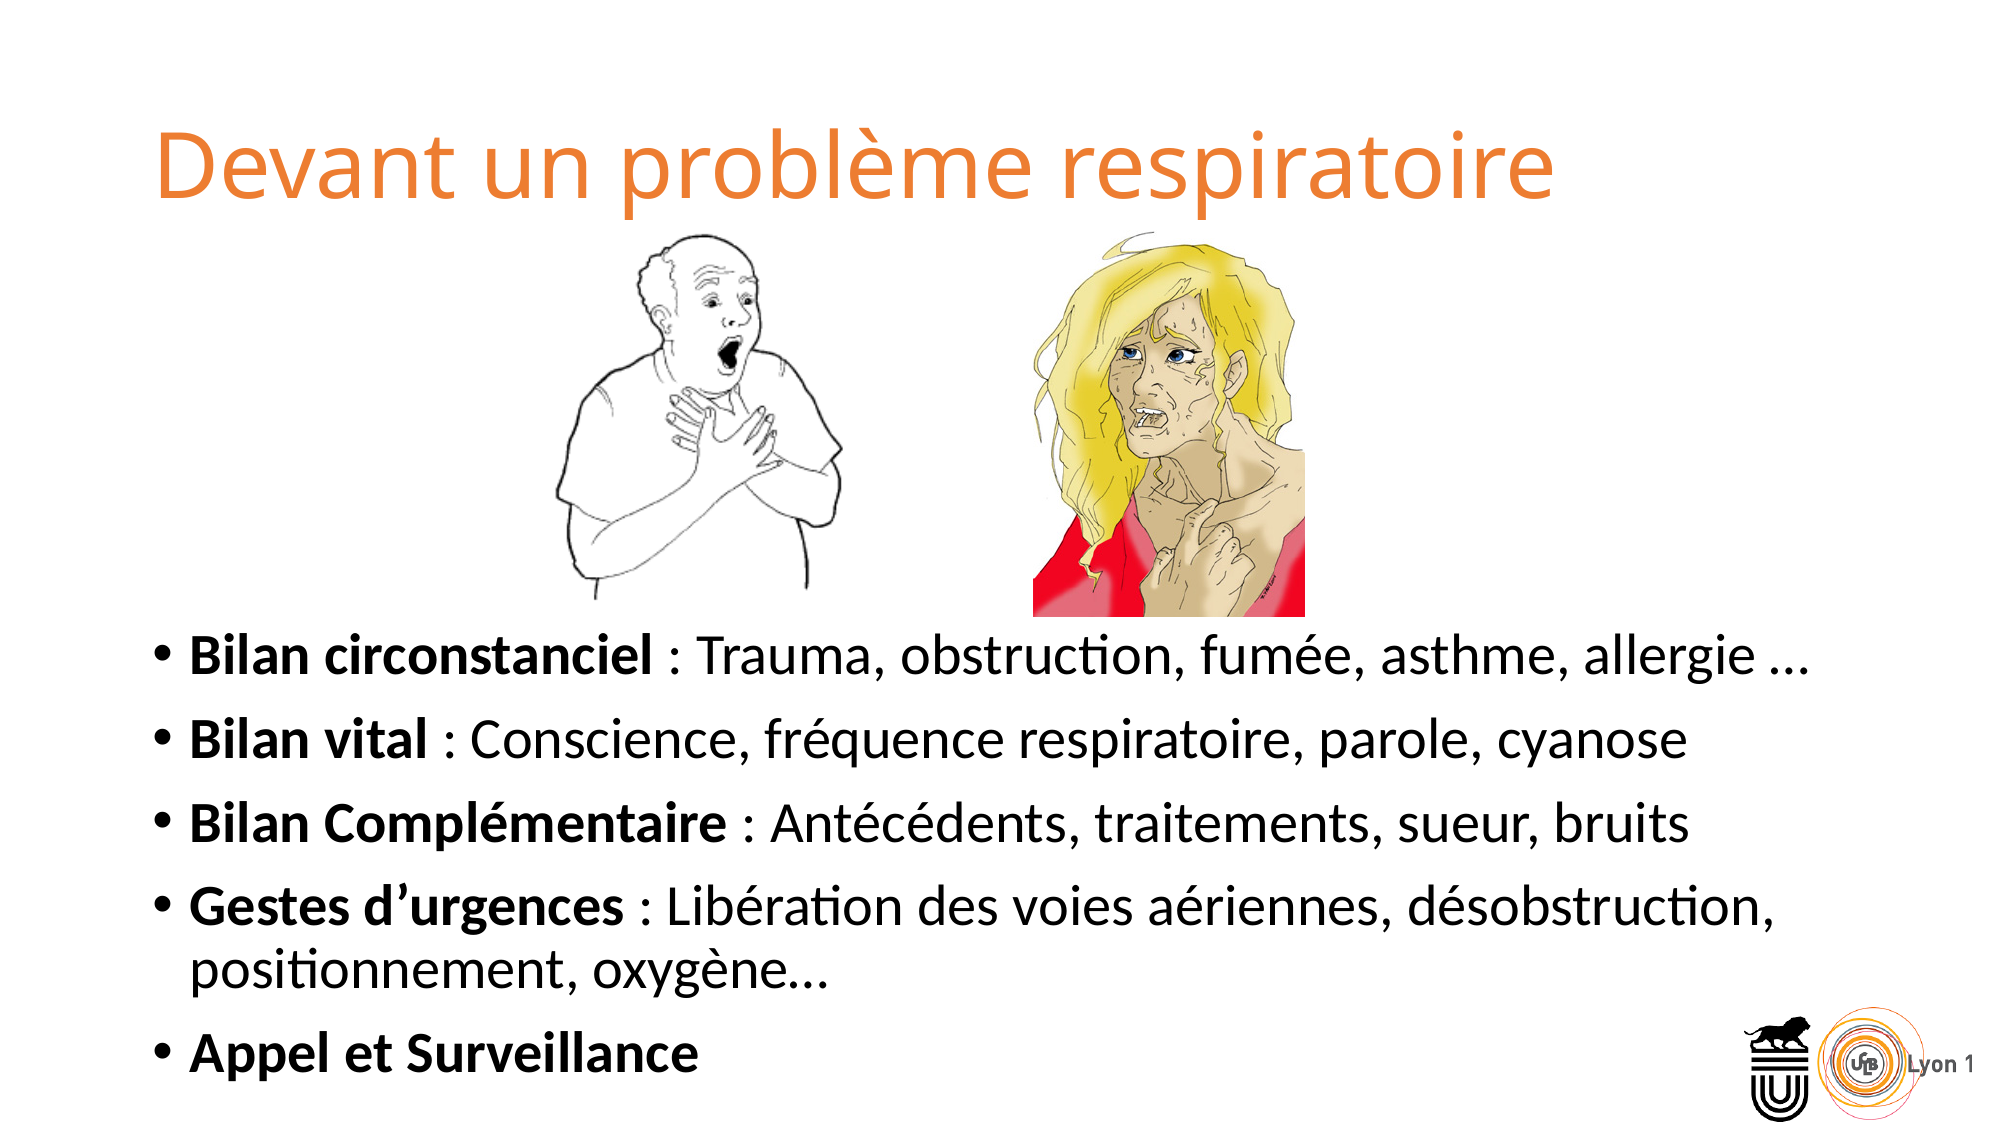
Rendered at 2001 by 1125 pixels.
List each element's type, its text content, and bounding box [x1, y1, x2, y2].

picture [508, 220, 883, 617]
title Devant un problème respiratoire [137, 59, 1863, 278]
list Bilan circonstanciel : Trauma, obstruction, fumée, asthme, allergie … Bilan vital : Conscience, fréquence respiratoire, parole, cyanose Bilan Complémentaire : Antécédents, traitements, sueur, bruits Gestes d’urgences : Libération des voies aériennes, désobstruction, positionnement, oxygène… Appel et Surveillance [137, 616, 1863, 1106]
picture [1033, 230, 1305, 617]
picture [1741, 1007, 1972, 1125]
